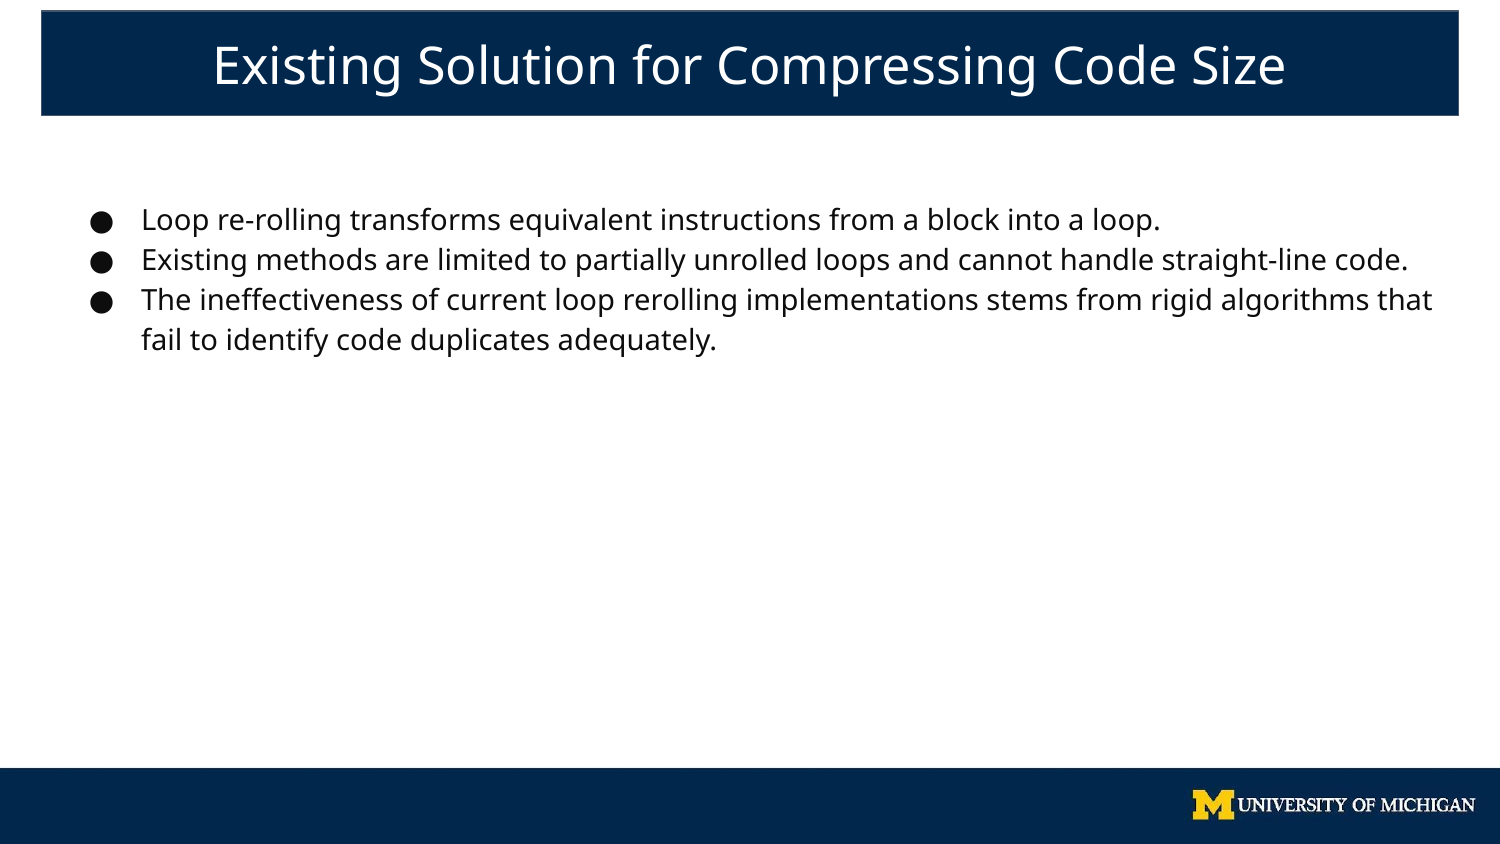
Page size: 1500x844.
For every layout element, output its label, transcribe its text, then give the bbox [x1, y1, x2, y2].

picture [0, 766, 1500, 844]
text_box Existing Solution for Compressing Code Size [41, 11, 1459, 116]
list Loop re-rolling transforms equivalent instructions from a block into a loop. Existing methods are limited to partially unrolled loops and cannot handle straight-line code. The ineffectiveness of current loop rerolling implementations stems from rigid algorithms that fail to identify code duplicates adequately. [51, 122, 1449, 430]
